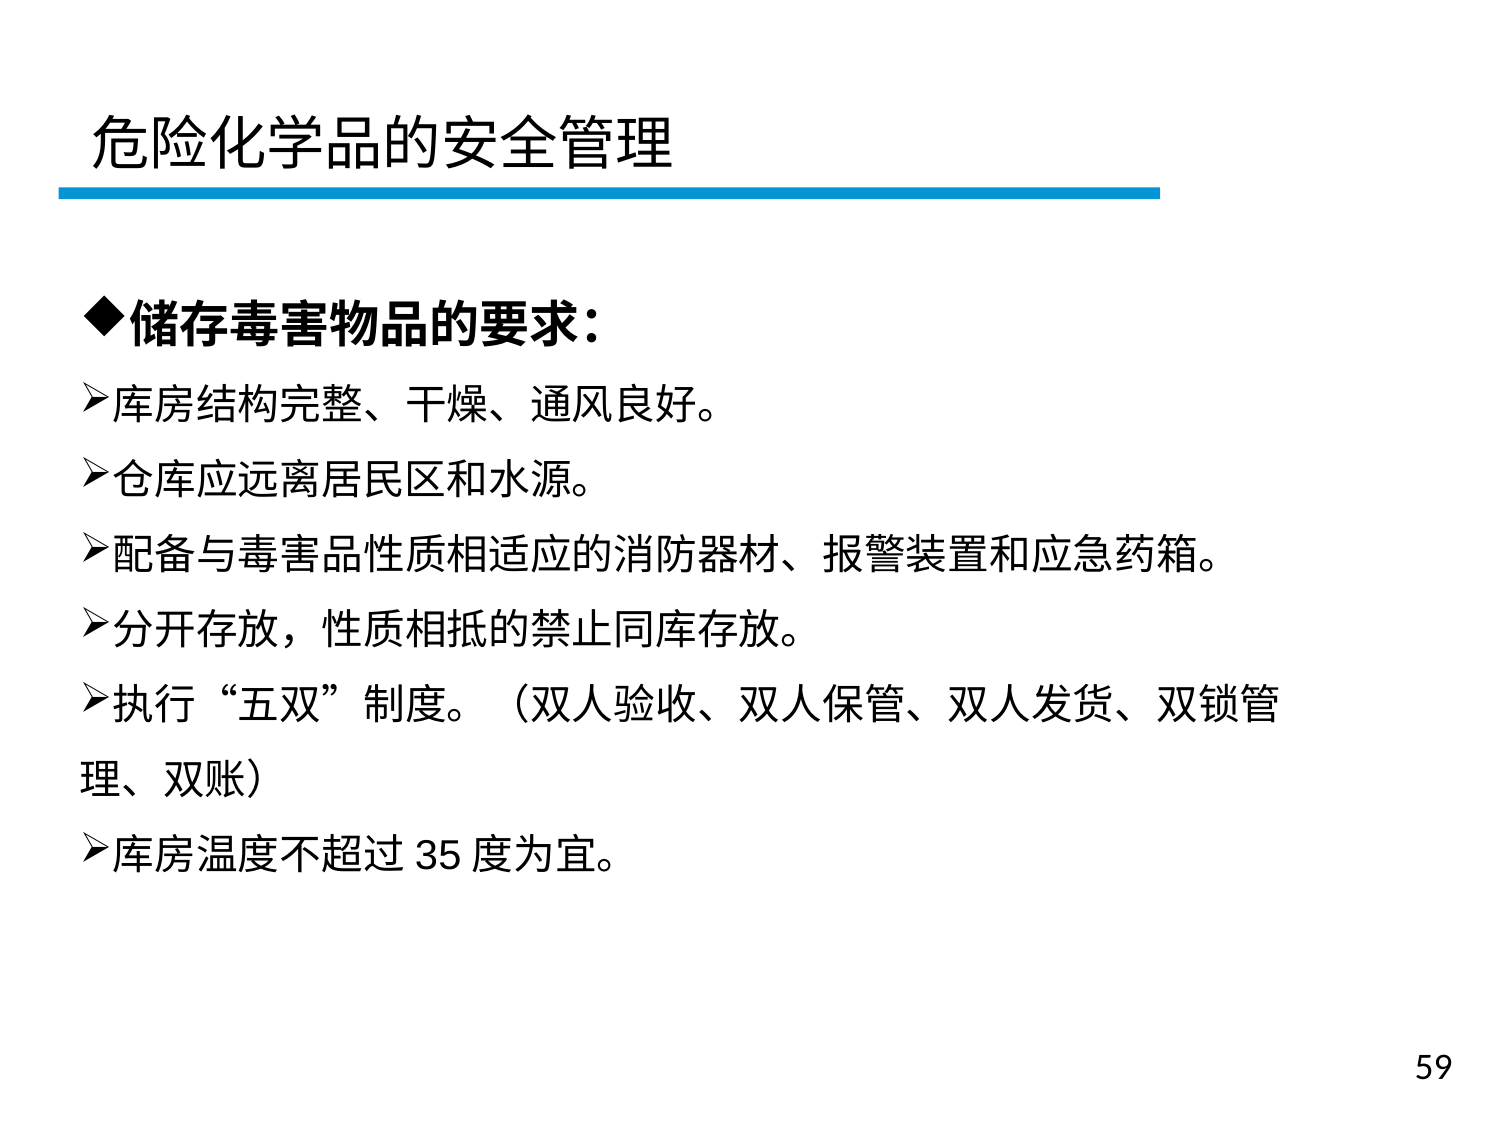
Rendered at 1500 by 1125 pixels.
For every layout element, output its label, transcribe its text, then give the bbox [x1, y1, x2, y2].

text_box 危险化学品的安全管理 [76, 98, 1152, 184]
text_box 储存毒害物品的要求： 库房结构完整、干燥、通风良好。 仓库应远离居民区和水源。 配备与毒害品性质相适应的消防器材、报警装置和应急药箱。 分开存放，性质相抵的禁止同库存放。 执行“五双”制度。（双人验收、双人保管、双人发货、双锁管理、双账） 库房温度不超过35度为宜。 [64, 255, 1329, 886]
